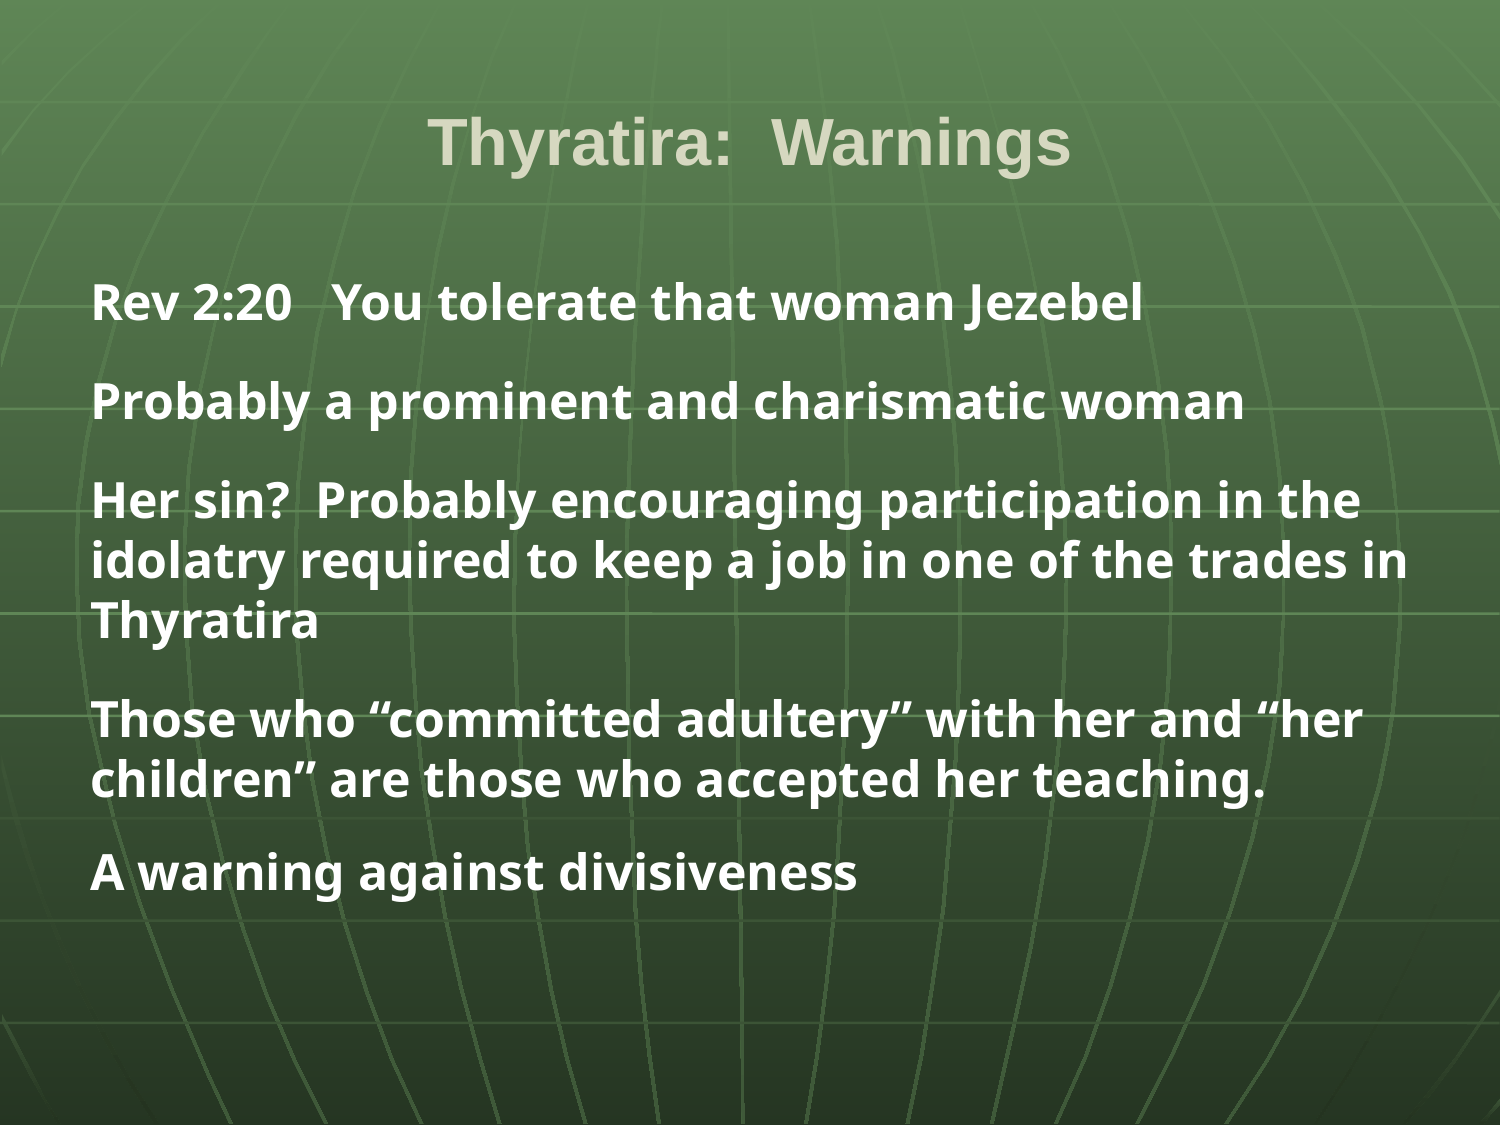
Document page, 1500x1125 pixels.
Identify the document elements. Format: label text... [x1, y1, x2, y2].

title Thyratira: Warnings [75, 45, 1425, 233]
list Rev 2:20 You tolerate that woman Jezebel Probably a prominent and charismatic woman Her sin? Probably encouraging participation in the idolatry required to keep a job in one of the trades in Thyratira Those who “committed adultery” with her and “her children” are those who accepted her teaching. A warning against divisiveness [75, 262, 1425, 1006]
